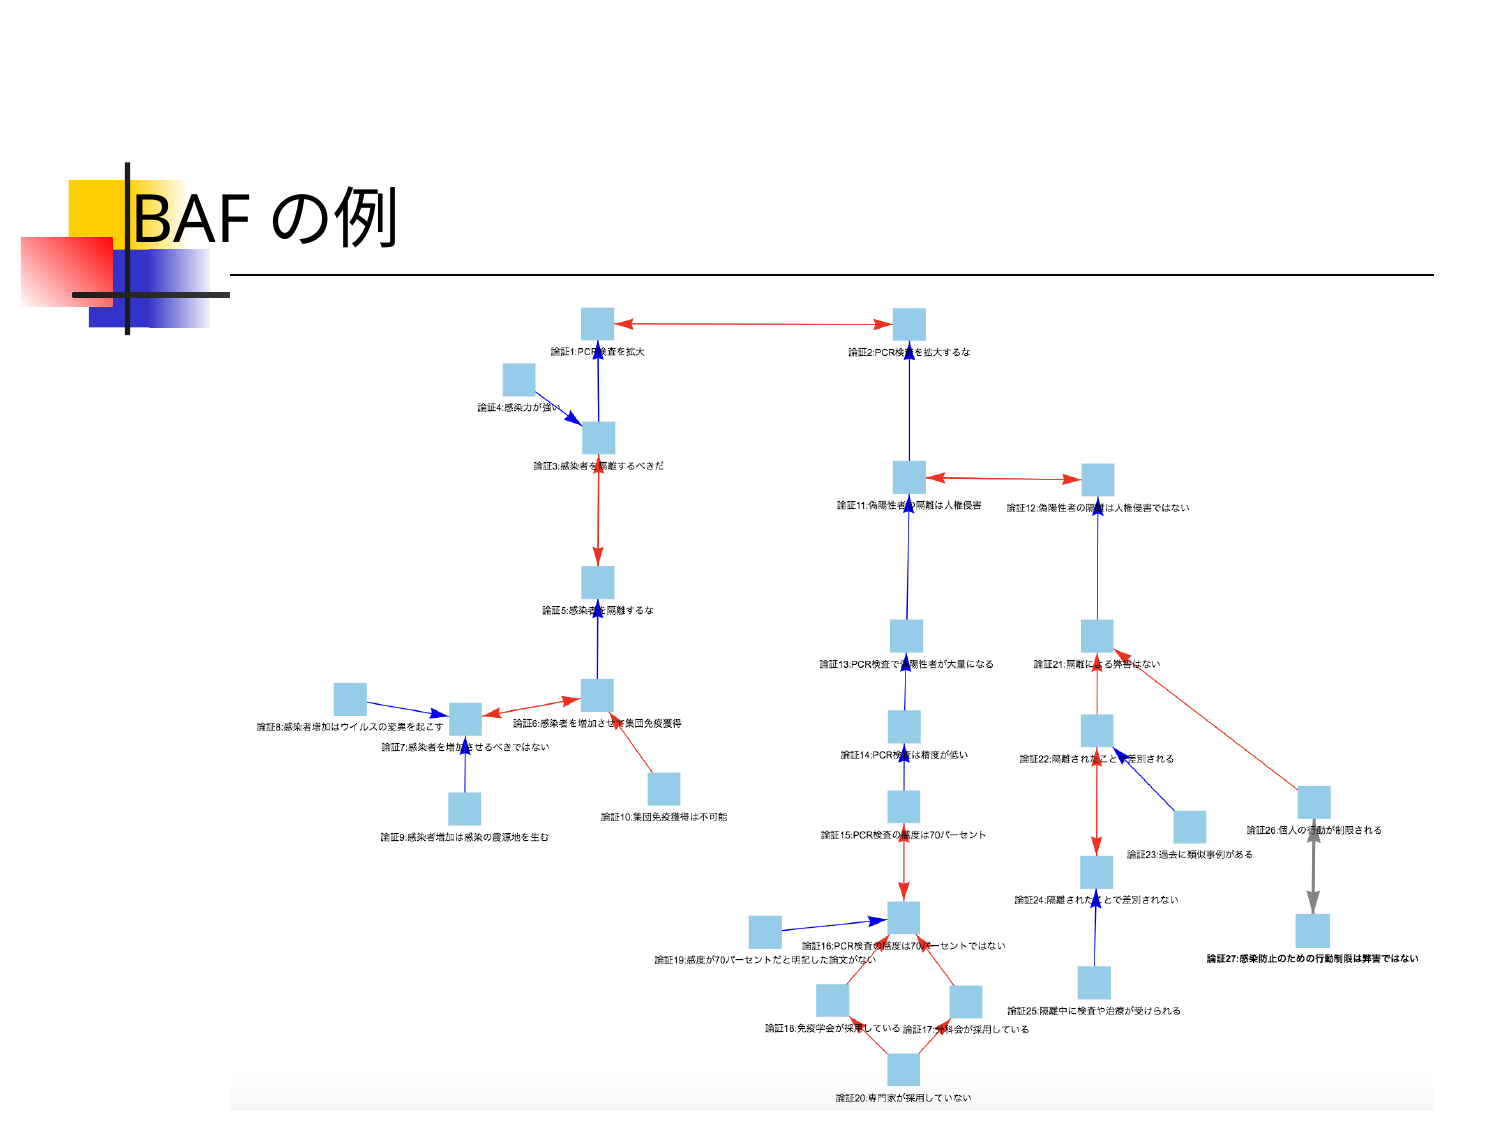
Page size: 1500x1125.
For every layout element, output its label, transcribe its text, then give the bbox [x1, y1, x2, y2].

picture [229, 266, 1434, 1112]
list BAFの例 [114, 168, 1410, 704]
